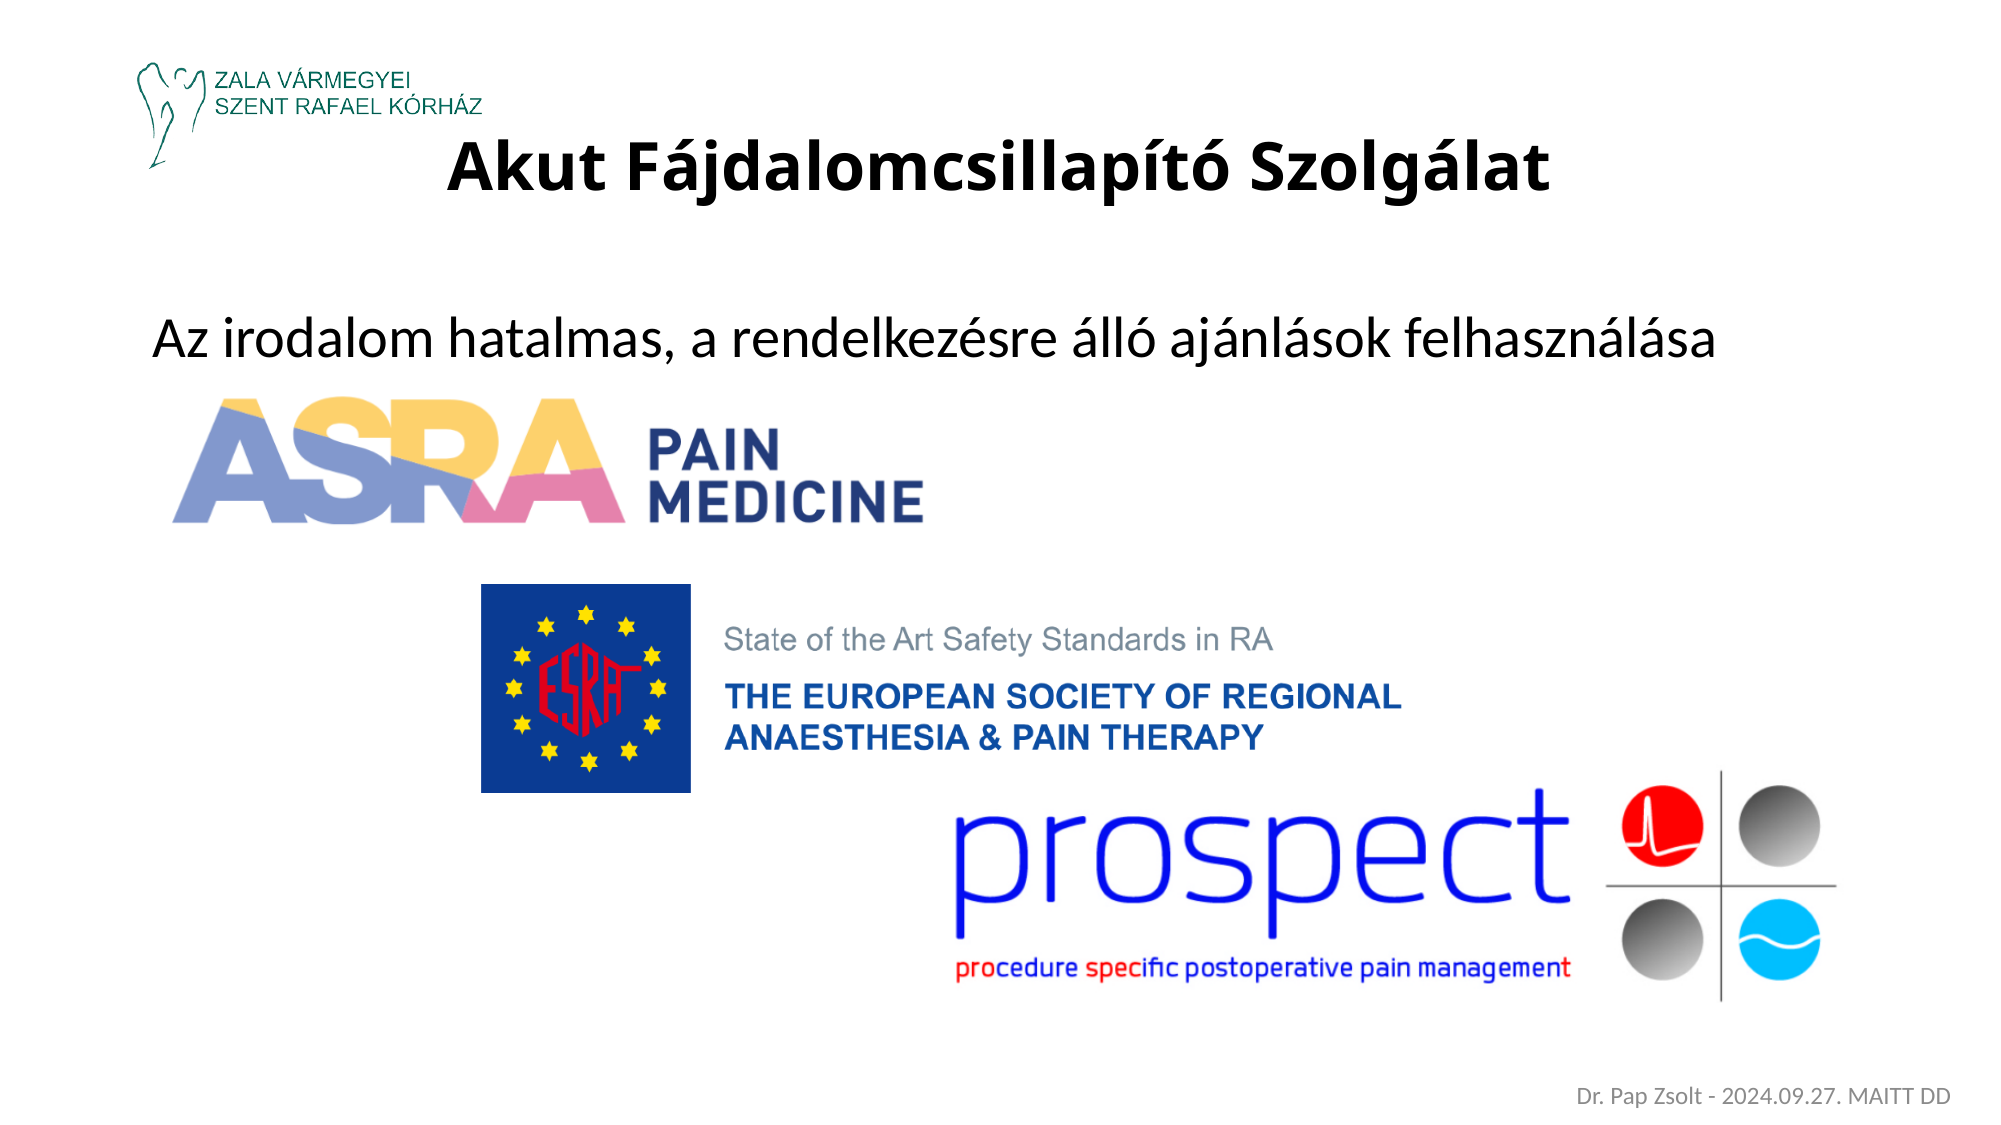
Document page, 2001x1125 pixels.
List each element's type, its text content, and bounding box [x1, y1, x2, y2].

list Az irodalom hatalmas, a rendelkezésre álló ajánlások felhasználása [137, 299, 1863, 1014]
picture [137, 368, 1851, 1010]
title Akut Fájdalomcsillapító Szolgálat [137, 59, 1863, 278]
footer Dr. Pap Zsolt - 2024.09.27. MAITT DD [1528, 1065, 2000, 1125]
picture [137, 62, 482, 169]
